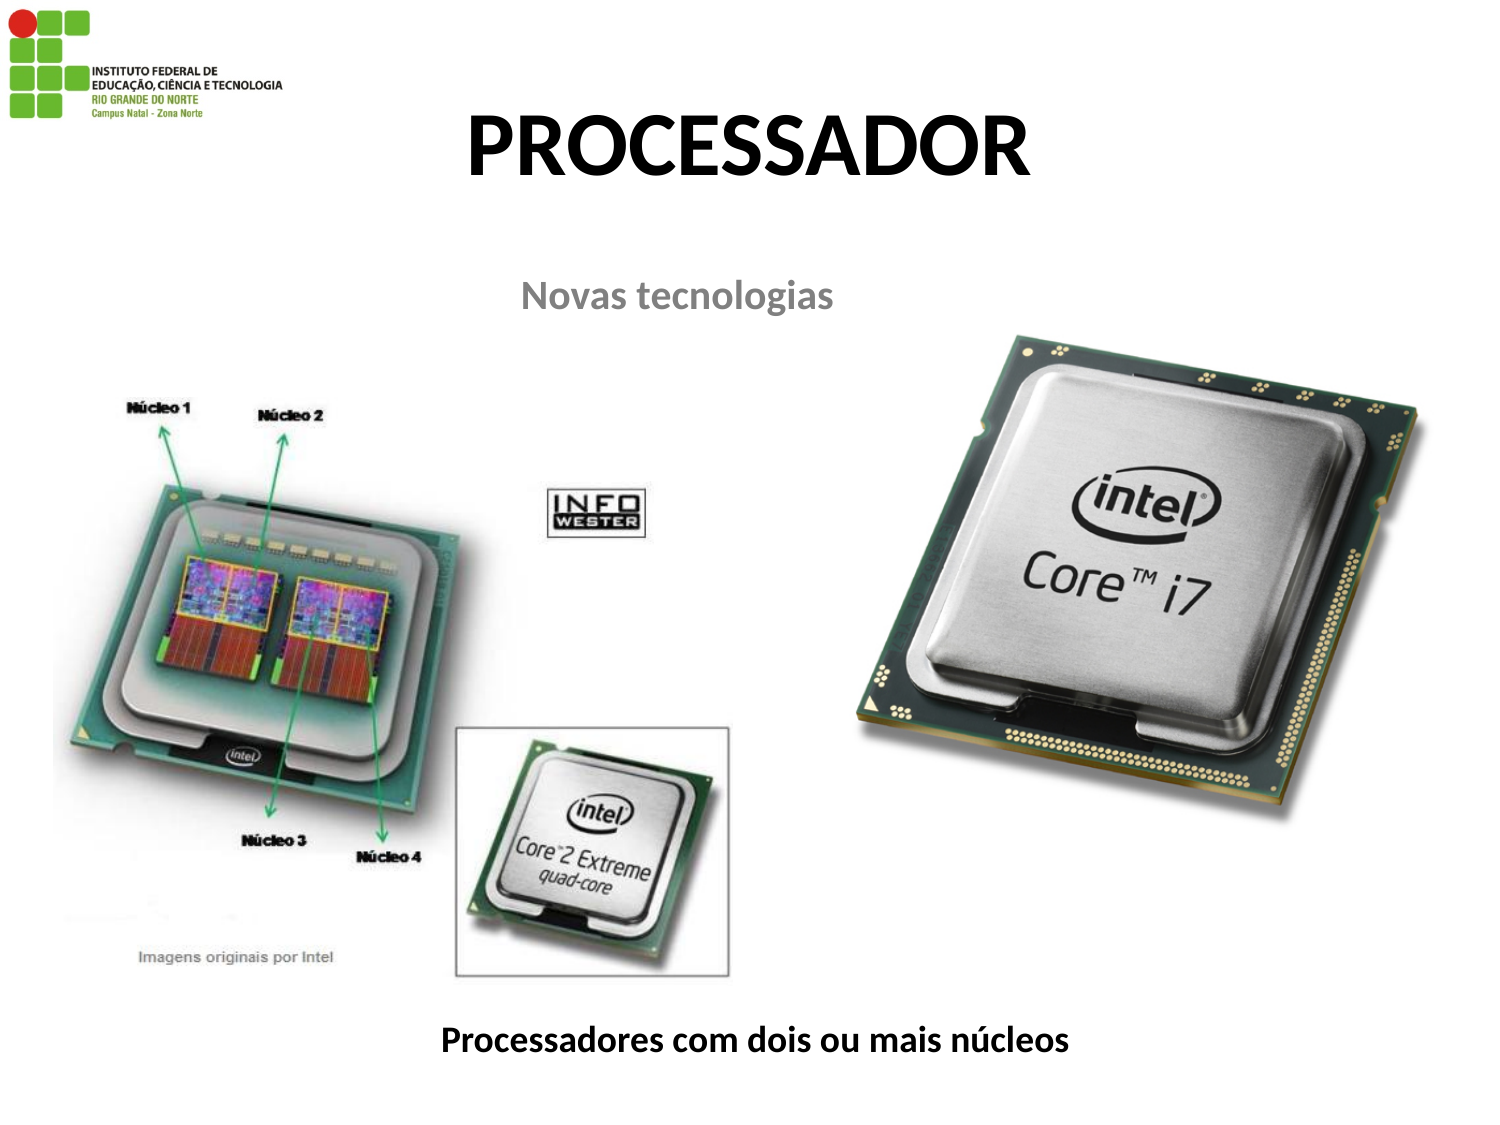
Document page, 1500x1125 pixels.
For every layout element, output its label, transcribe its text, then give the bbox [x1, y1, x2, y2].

text_box Processadores com dois ou mais núcleos [70, 1007, 1442, 1068]
picture [0, 0, 292, 130]
text_box Novas tecnologias [490, 260, 865, 325]
picture [52, 396, 733, 987]
picture [841, 325, 1440, 841]
title PROCESSADOR [75, 45, 1425, 233]
